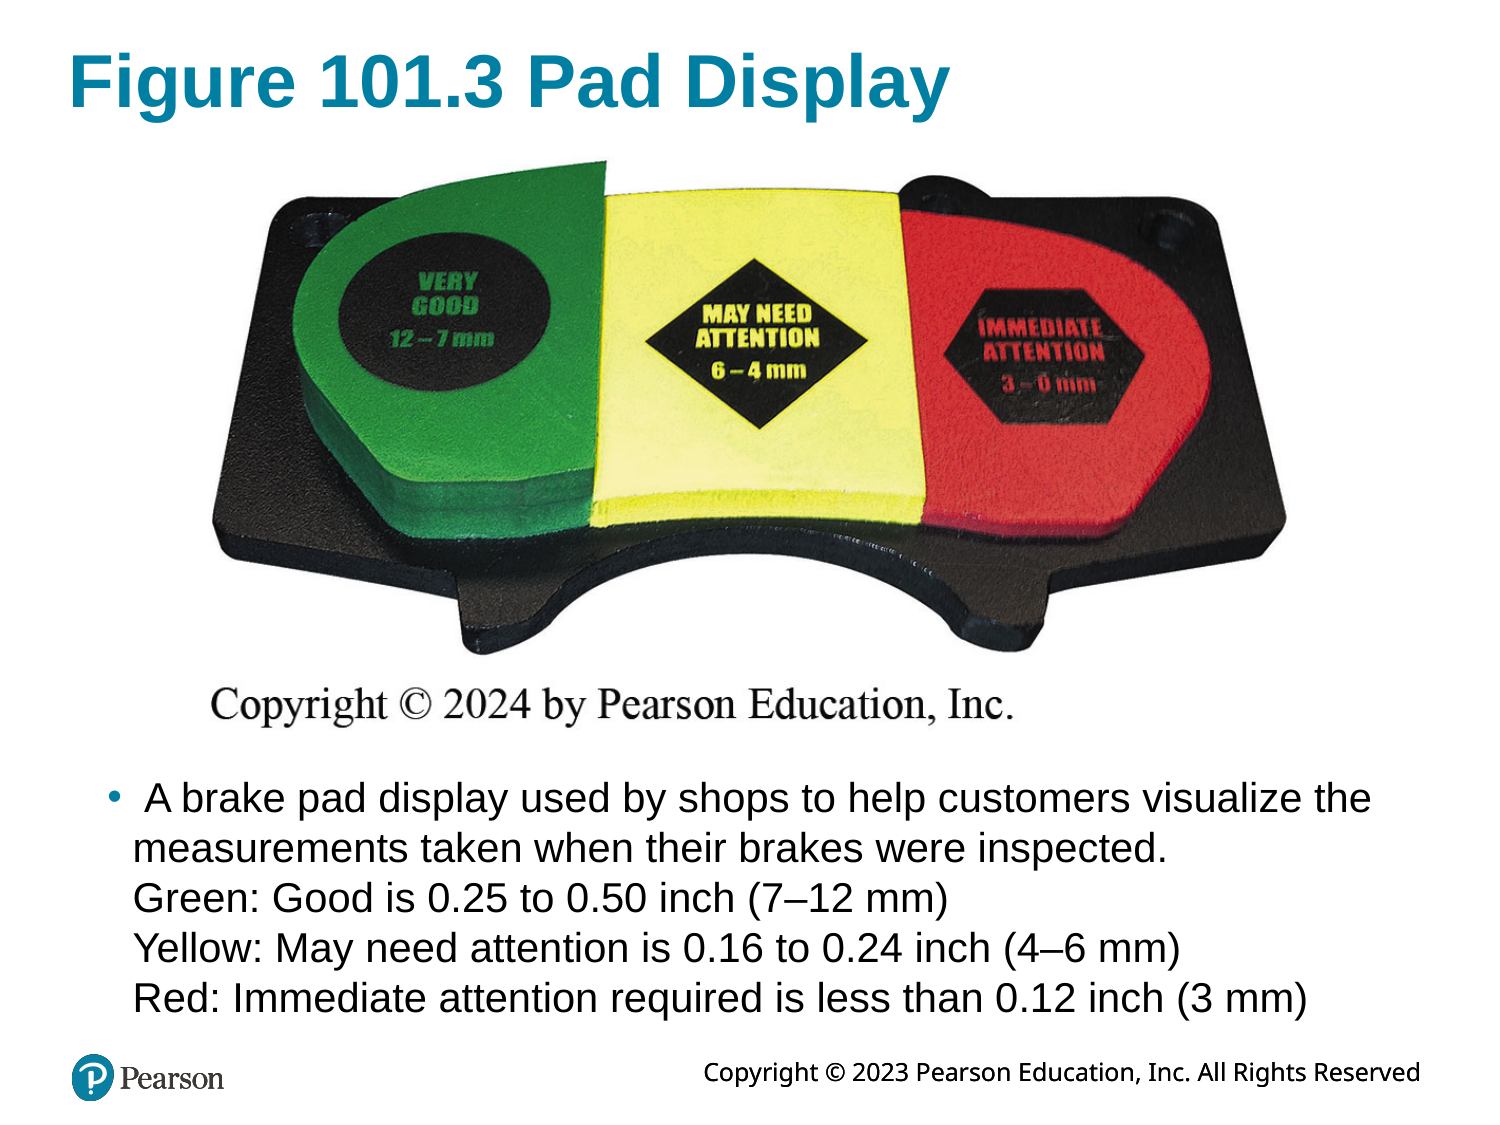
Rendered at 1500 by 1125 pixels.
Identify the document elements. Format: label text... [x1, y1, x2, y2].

picture [98, 1054, 224, 1101]
picture [80, 1063, 106, 1088]
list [209, 156, 1291, 734]
picture [72, 1054, 87, 1070]
list A brake pad display used by shops to help customers visualize the measurements taken when their brakes were inspected. Green: Good is 0.25 to 0.50 inch (7–12 mm) Yellow: May need attention is 0.16 to 0.24 inch (4–6 mm) Red: Immediate attention required is less than 0.12 inch (3 mm) [90, 763, 1396, 1031]
title Figure 101.3 Pad Display [68, 24, 1418, 131]
picture [72, 1088, 83, 1101]
